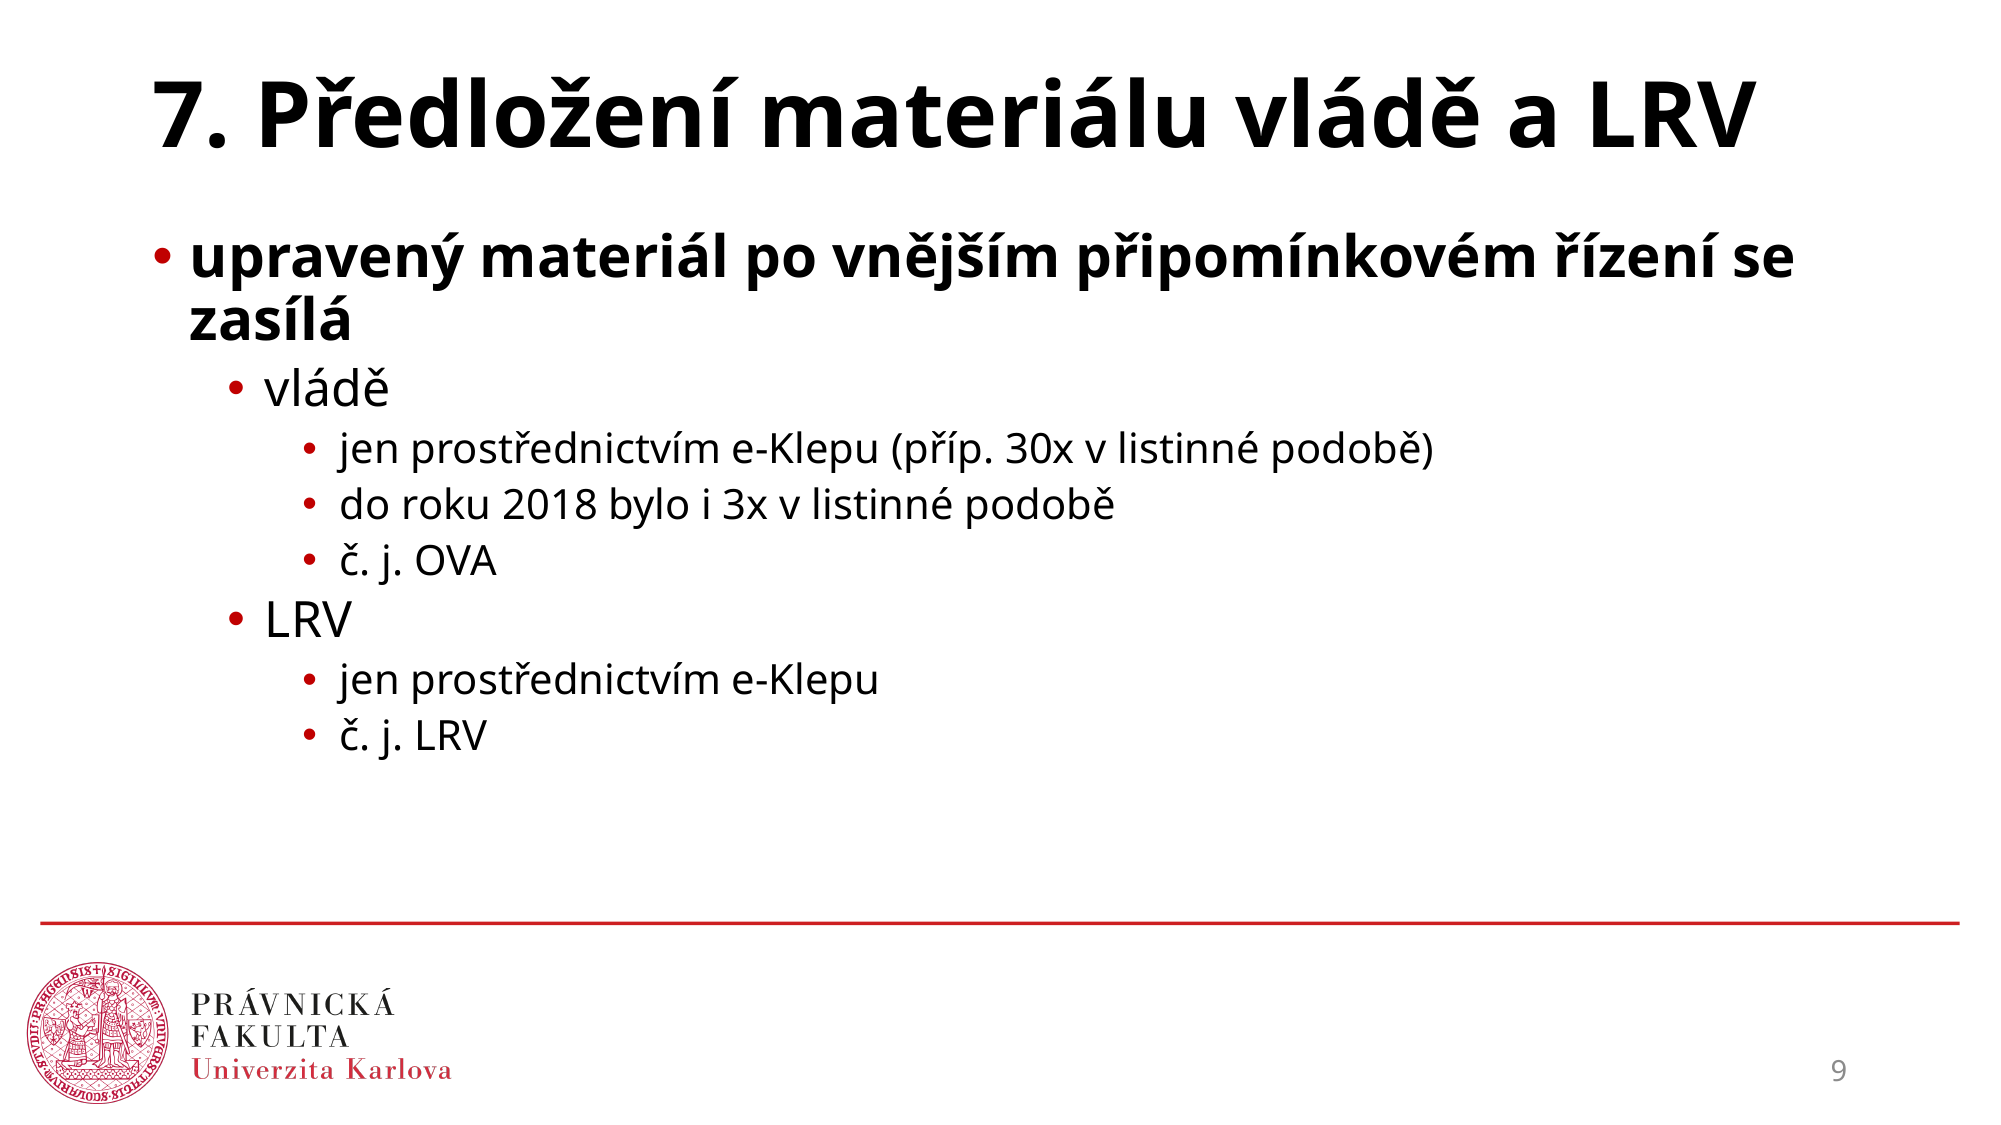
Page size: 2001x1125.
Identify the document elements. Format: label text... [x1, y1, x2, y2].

picture [26, 962, 452, 1104]
slide_number 9 [1412, 1042, 1863, 1103]
list upravený materiál po vnějším připomínkovém řízení se zasílá vládě jen prostřednictvím e-Klepu (příp. 30x v listinné podobě) do roku 2018 bylo i 3x v listinné podobě č. j. OVA LRV jen prostřednictvím e-Klepu č. j. LRV [137, 220, 1863, 905]
title 7. Předložení materiálu vládě a LRV [137, 2, 1863, 220]
